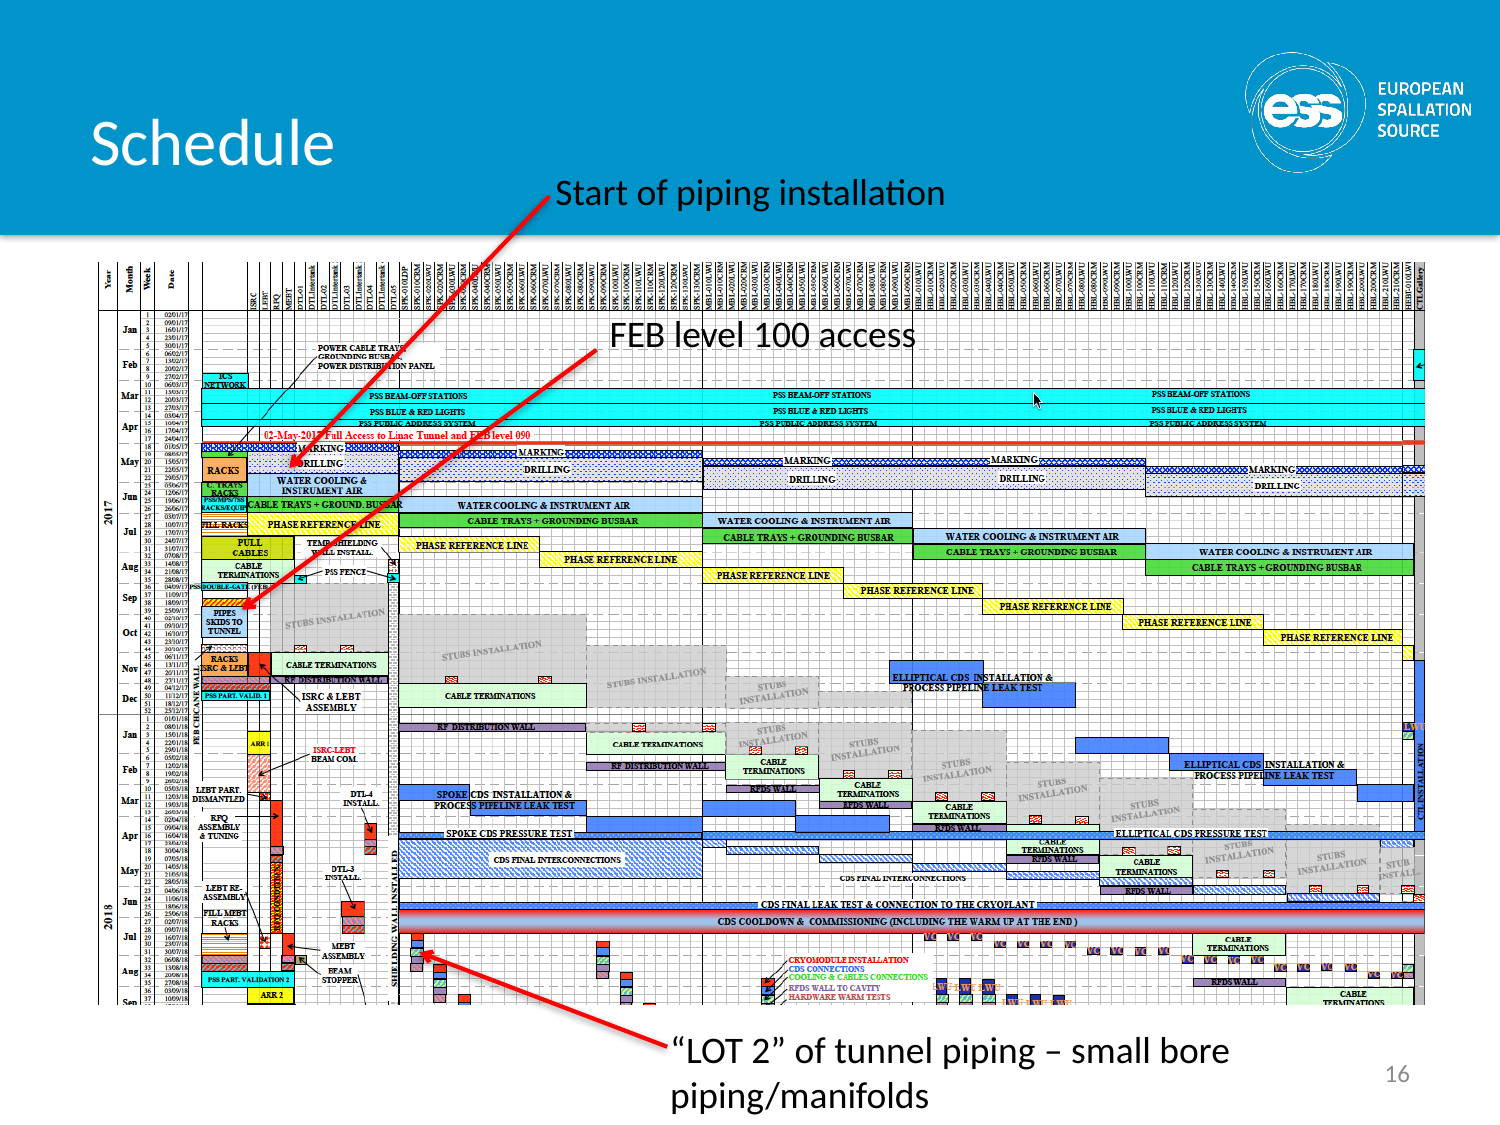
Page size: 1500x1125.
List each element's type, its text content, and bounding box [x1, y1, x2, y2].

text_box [288, 196, 550, 348]
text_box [418, 951, 668, 1047]
picture [1436, 104, 1444, 115]
picture [1400, 83, 1407, 94]
picture [1423, 83, 1430, 94]
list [74, 262, 1426, 1006]
picture [1379, 83, 1385, 94]
text_box Start of piping installation [540, 160, 962, 221]
picture [1398, 109, 1406, 115]
picture [1409, 104, 1415, 115]
title Schedule [75, 45, 1247, 233]
picture [1418, 104, 1423, 115]
picture [1443, 86, 1450, 93]
picture [1389, 104, 1393, 115]
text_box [241, 349, 597, 610]
text_box “LOT 2” of tunnel piping – small bore piping/manifolds [655, 1018, 1365, 1124]
picture [1432, 125, 1438, 136]
picture [1264, 94, 1342, 127]
picture [1422, 125, 1428, 134]
slide_number 16 [1365, 1042, 1425, 1103]
picture [1454, 83, 1458, 94]
